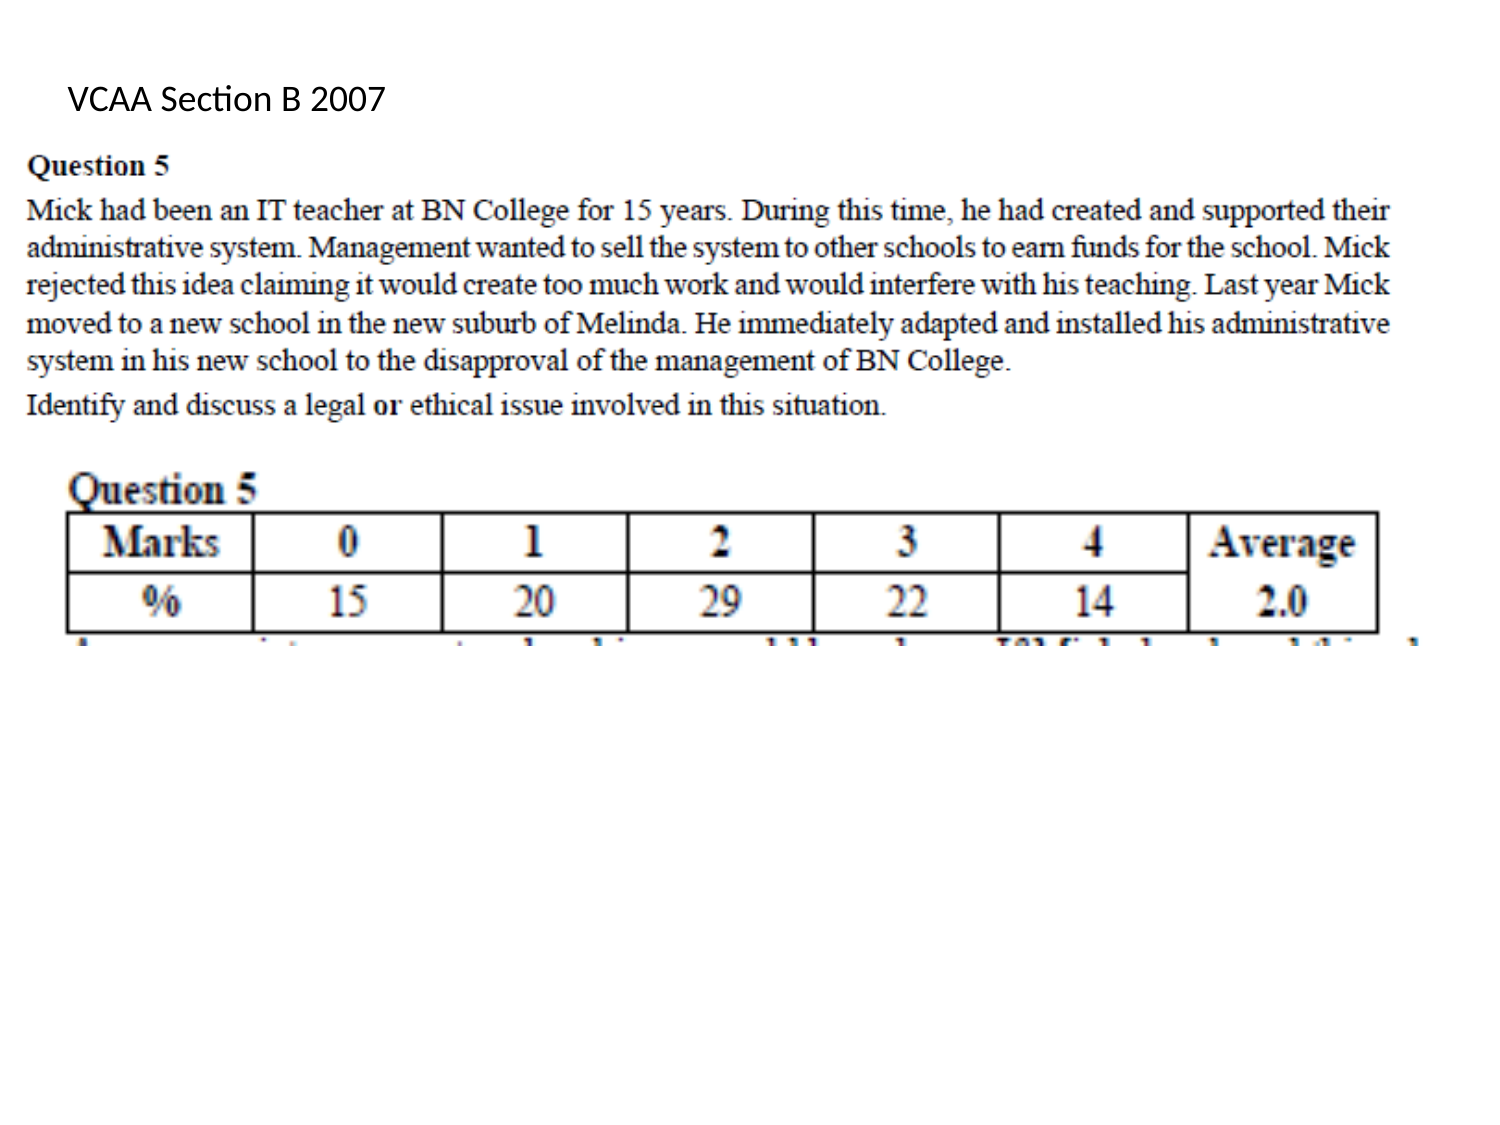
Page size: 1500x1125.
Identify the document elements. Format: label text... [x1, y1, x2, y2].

text_box VCAA Section B 2007 [53, 66, 1093, 127]
picture [0, 136, 1416, 445]
picture [52, 455, 1426, 646]
